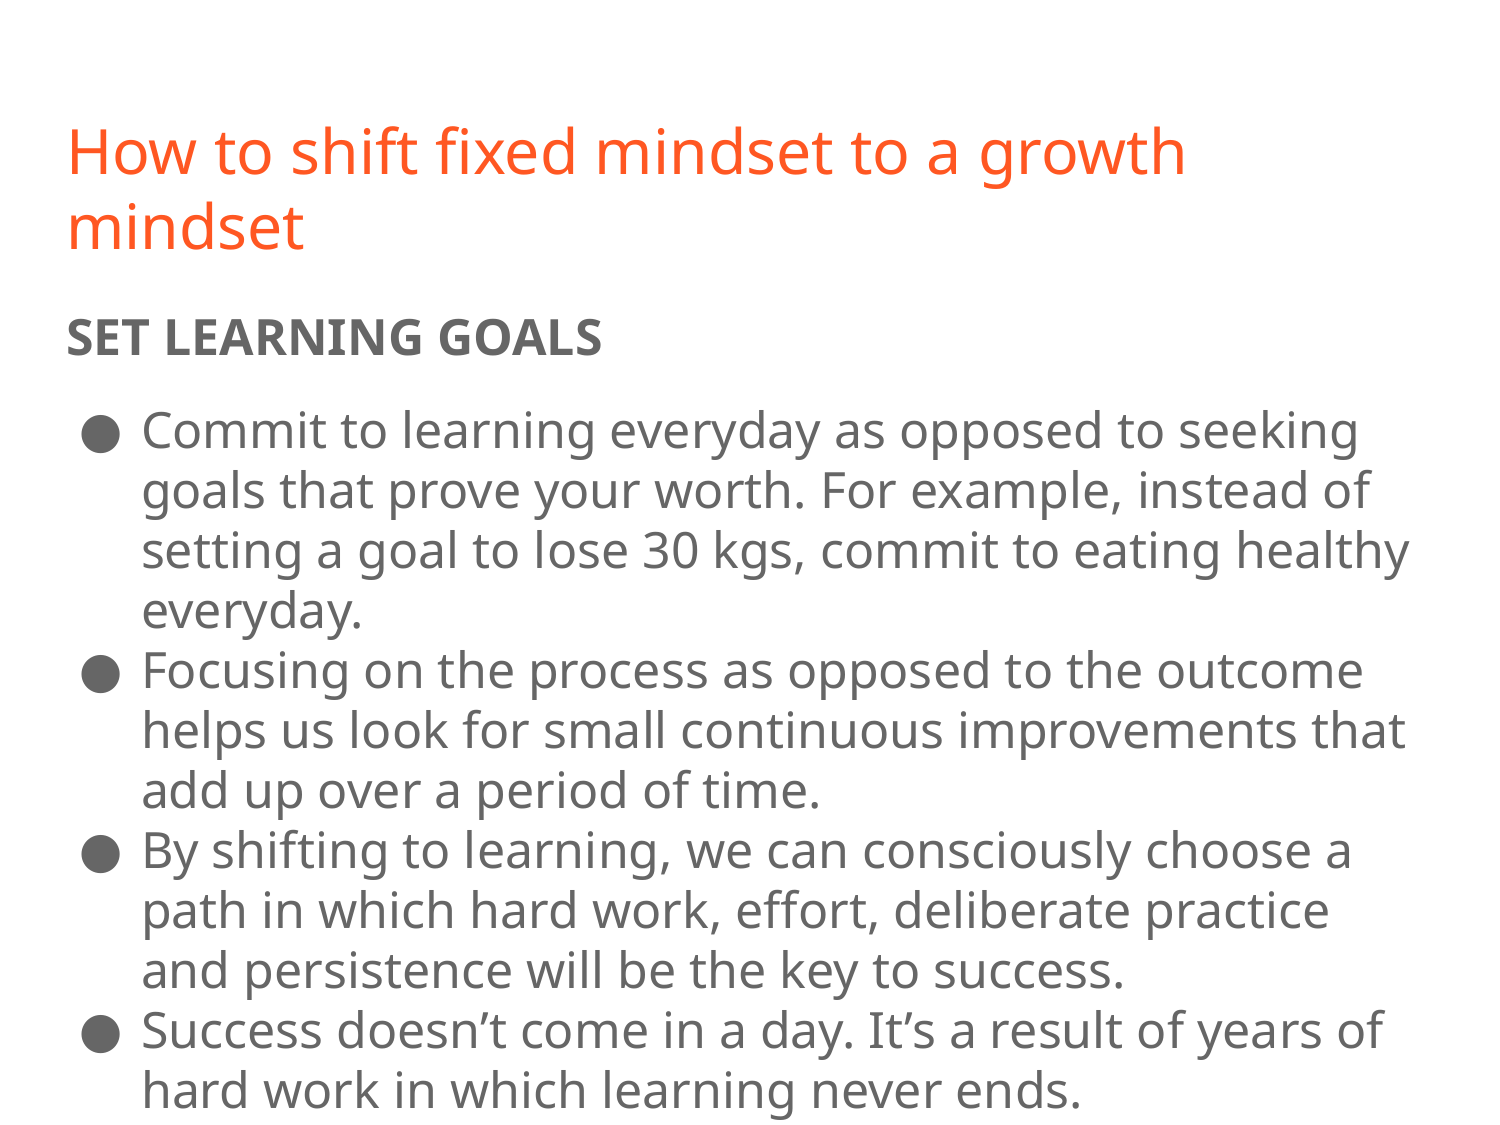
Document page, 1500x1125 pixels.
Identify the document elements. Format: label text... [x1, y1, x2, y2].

title How to shift fixed mindset to a growth mindset [51, 97, 1449, 223]
list SET LEARNING GOALS Commit to learning everyday as opposed to seeking goals that prove your worth. For example, instead of setting a goal to lose 30 kgs, commit to eating healthy everyday. Focusing on the process as opposed to the outcome helps us look for small continuous improvements that add up over a period of time. By shifting to learning, we can consciously choose a path in which hard work, effort, deliberate practice and persistence will be the key to success. Success doesn’t come in a day. It’s a result of years of hard work in which learning never ends. [51, 290, 1449, 1038]
